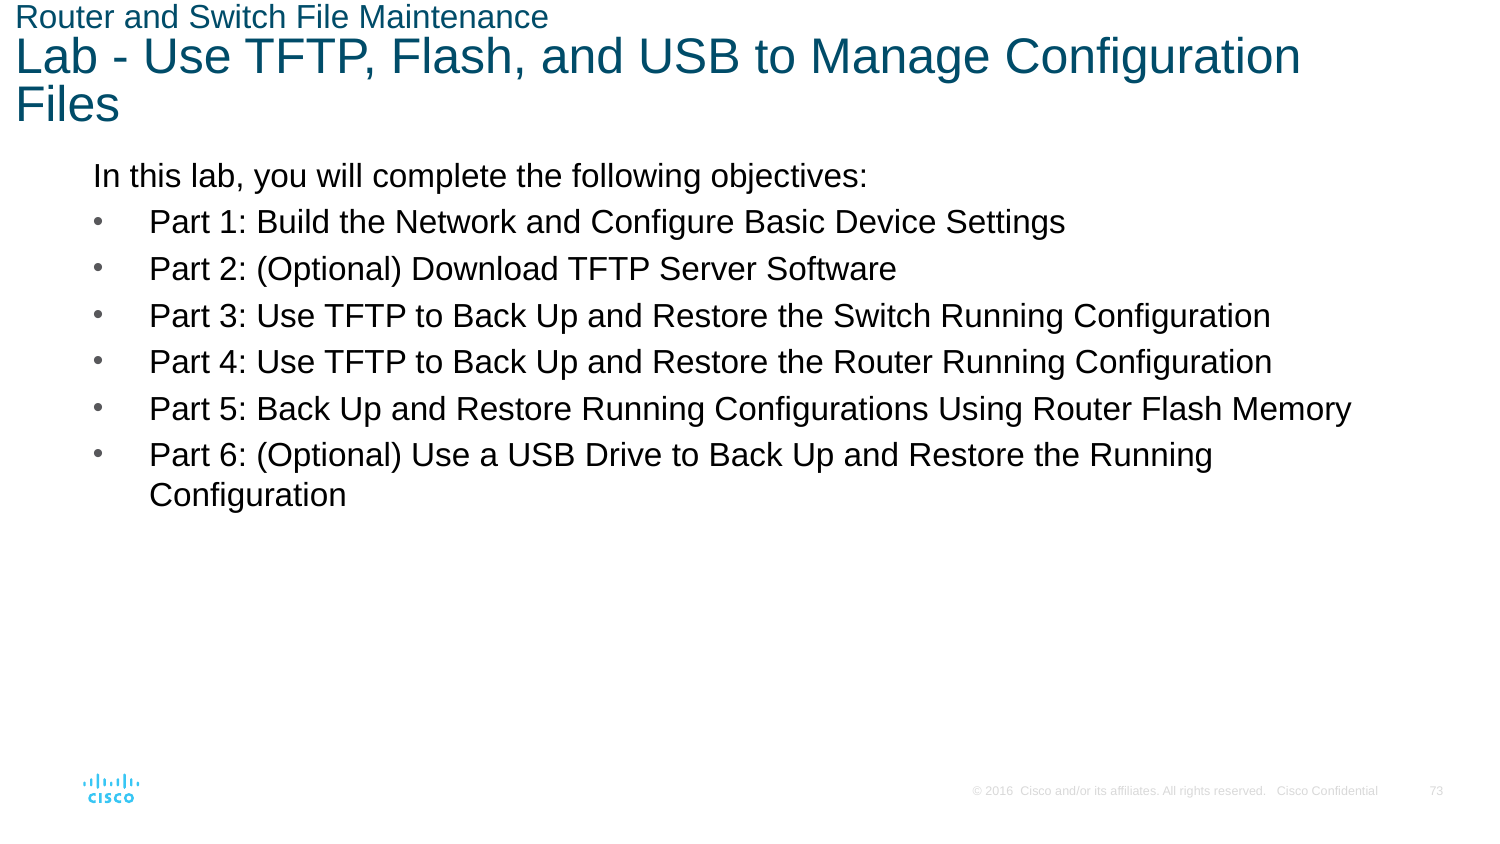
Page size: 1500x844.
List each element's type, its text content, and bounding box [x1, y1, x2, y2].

title Router and Switch File Maintenance Lab - Use TFTP, Flash, and USB to Manage Configuration Files [0, 6, 1369, 127]
list In this lab, you will complete the following objectives: Part 1: Build the Network and Configure Basic Device Settings Part 2: (Optional) Download TFTP Server Software Part 3: Use TFTP to Back Up and Restore the Switch Running Configuration Part 4: Use TFTP to Back Up and Restore the Router Running Configuration Part 5: Back Up and Restore Running Configurations Using Router Flash Memory Part 6: (Optional) Use a USB Drive to Back Up and Restore the Running Configuration [77, 146, 1437, 726]
